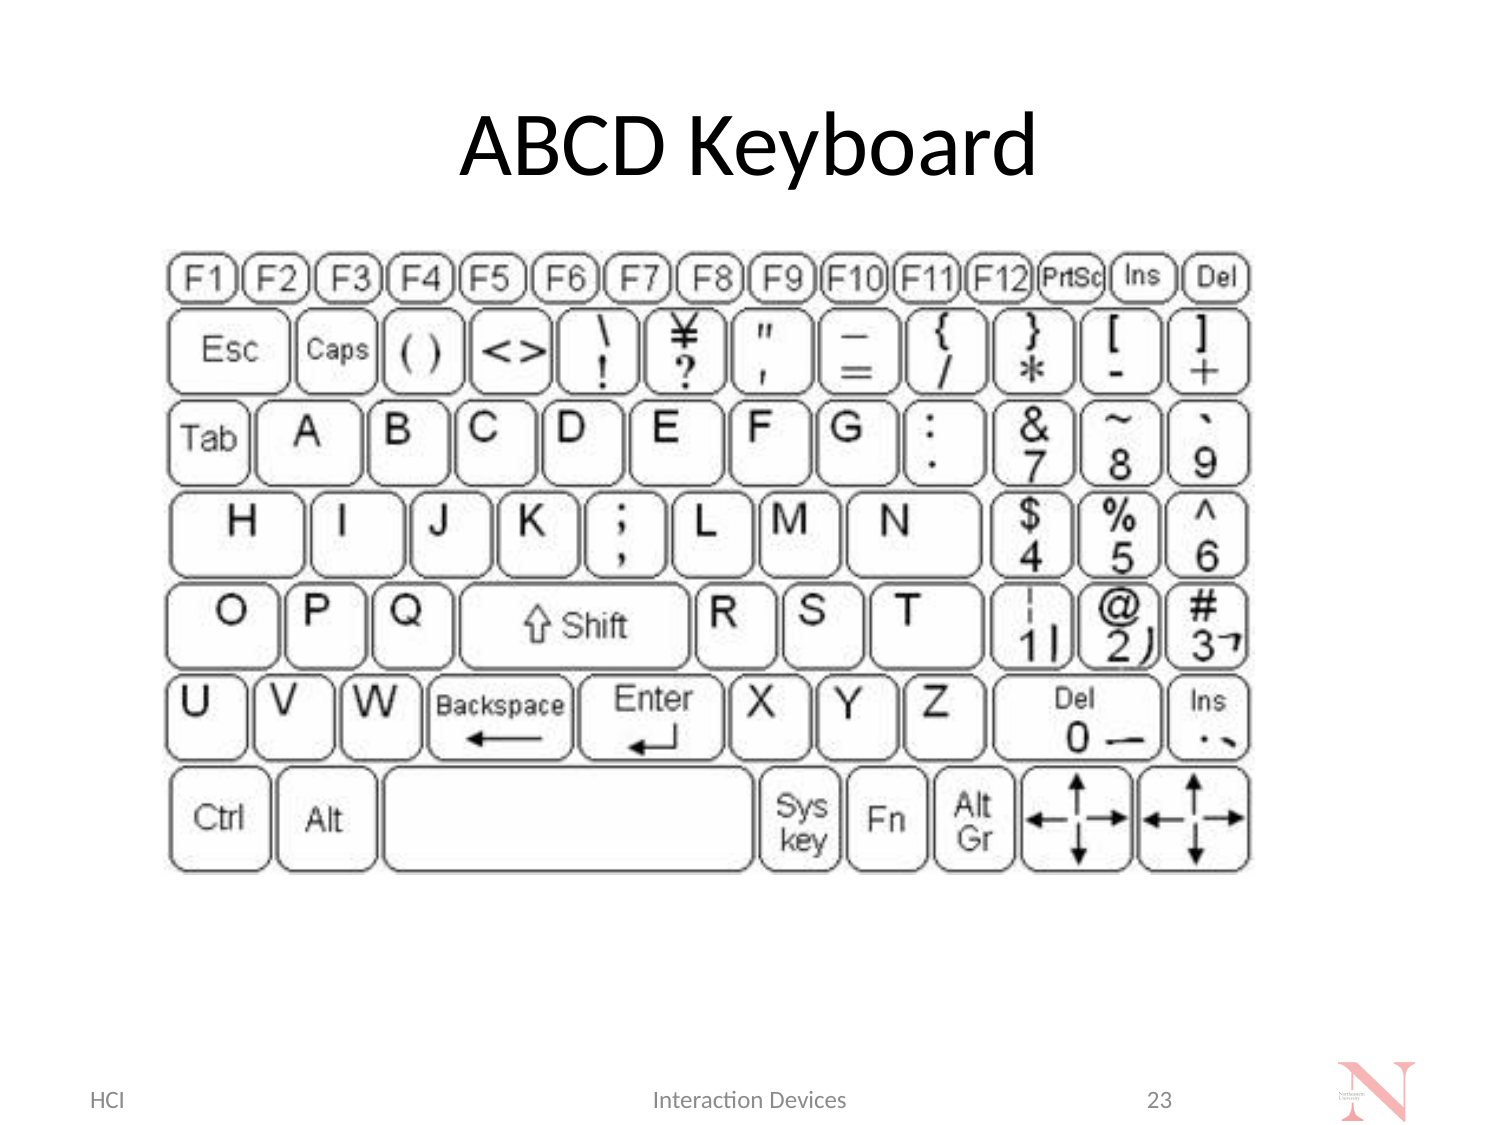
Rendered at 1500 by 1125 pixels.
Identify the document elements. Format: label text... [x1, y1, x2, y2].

title ABCD Keyboard [75, 45, 1425, 233]
picture [162, 249, 1255, 876]
slide_number 23 [1074, 1074, 1188, 1122]
footer Interaction Devices [512, 1074, 988, 1122]
slide_number HCI [75, 1074, 425, 1122]
title Display Technologies [1338, 1062, 1415, 1122]
